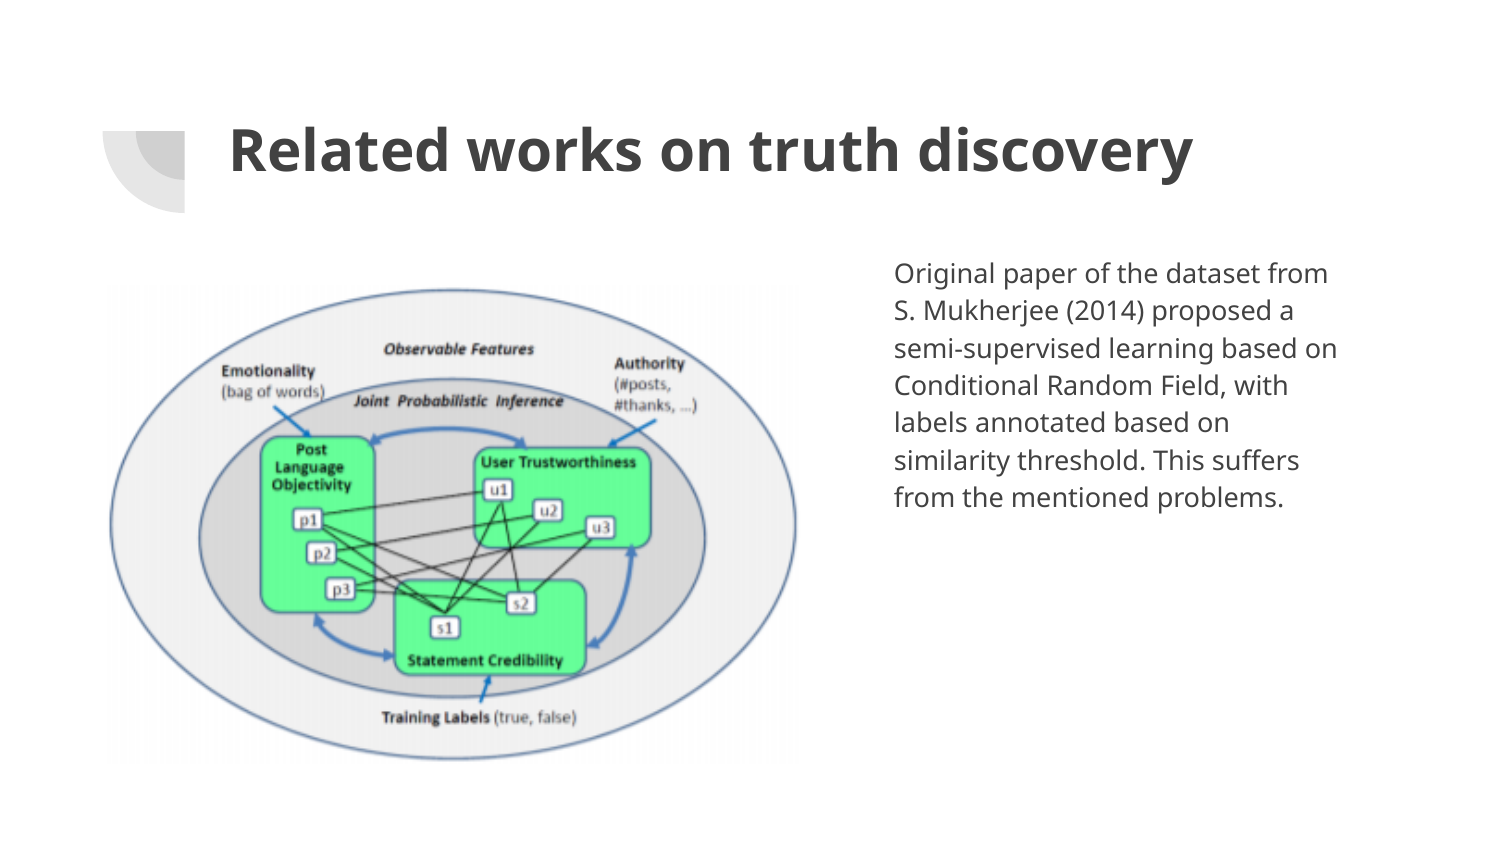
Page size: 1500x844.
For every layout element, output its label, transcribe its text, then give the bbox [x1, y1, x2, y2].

title Related works on truth discovery [213, 98, 1368, 263]
list Original paper of the dataset from S. Mukherjee (2014) proposed a semi-supervised learning based on Conditional Random Field, with labels annotated based on similarity threshold. This suffers from the mentioned problems. [879, 236, 1368, 785]
picture [73, 261, 867, 773]
